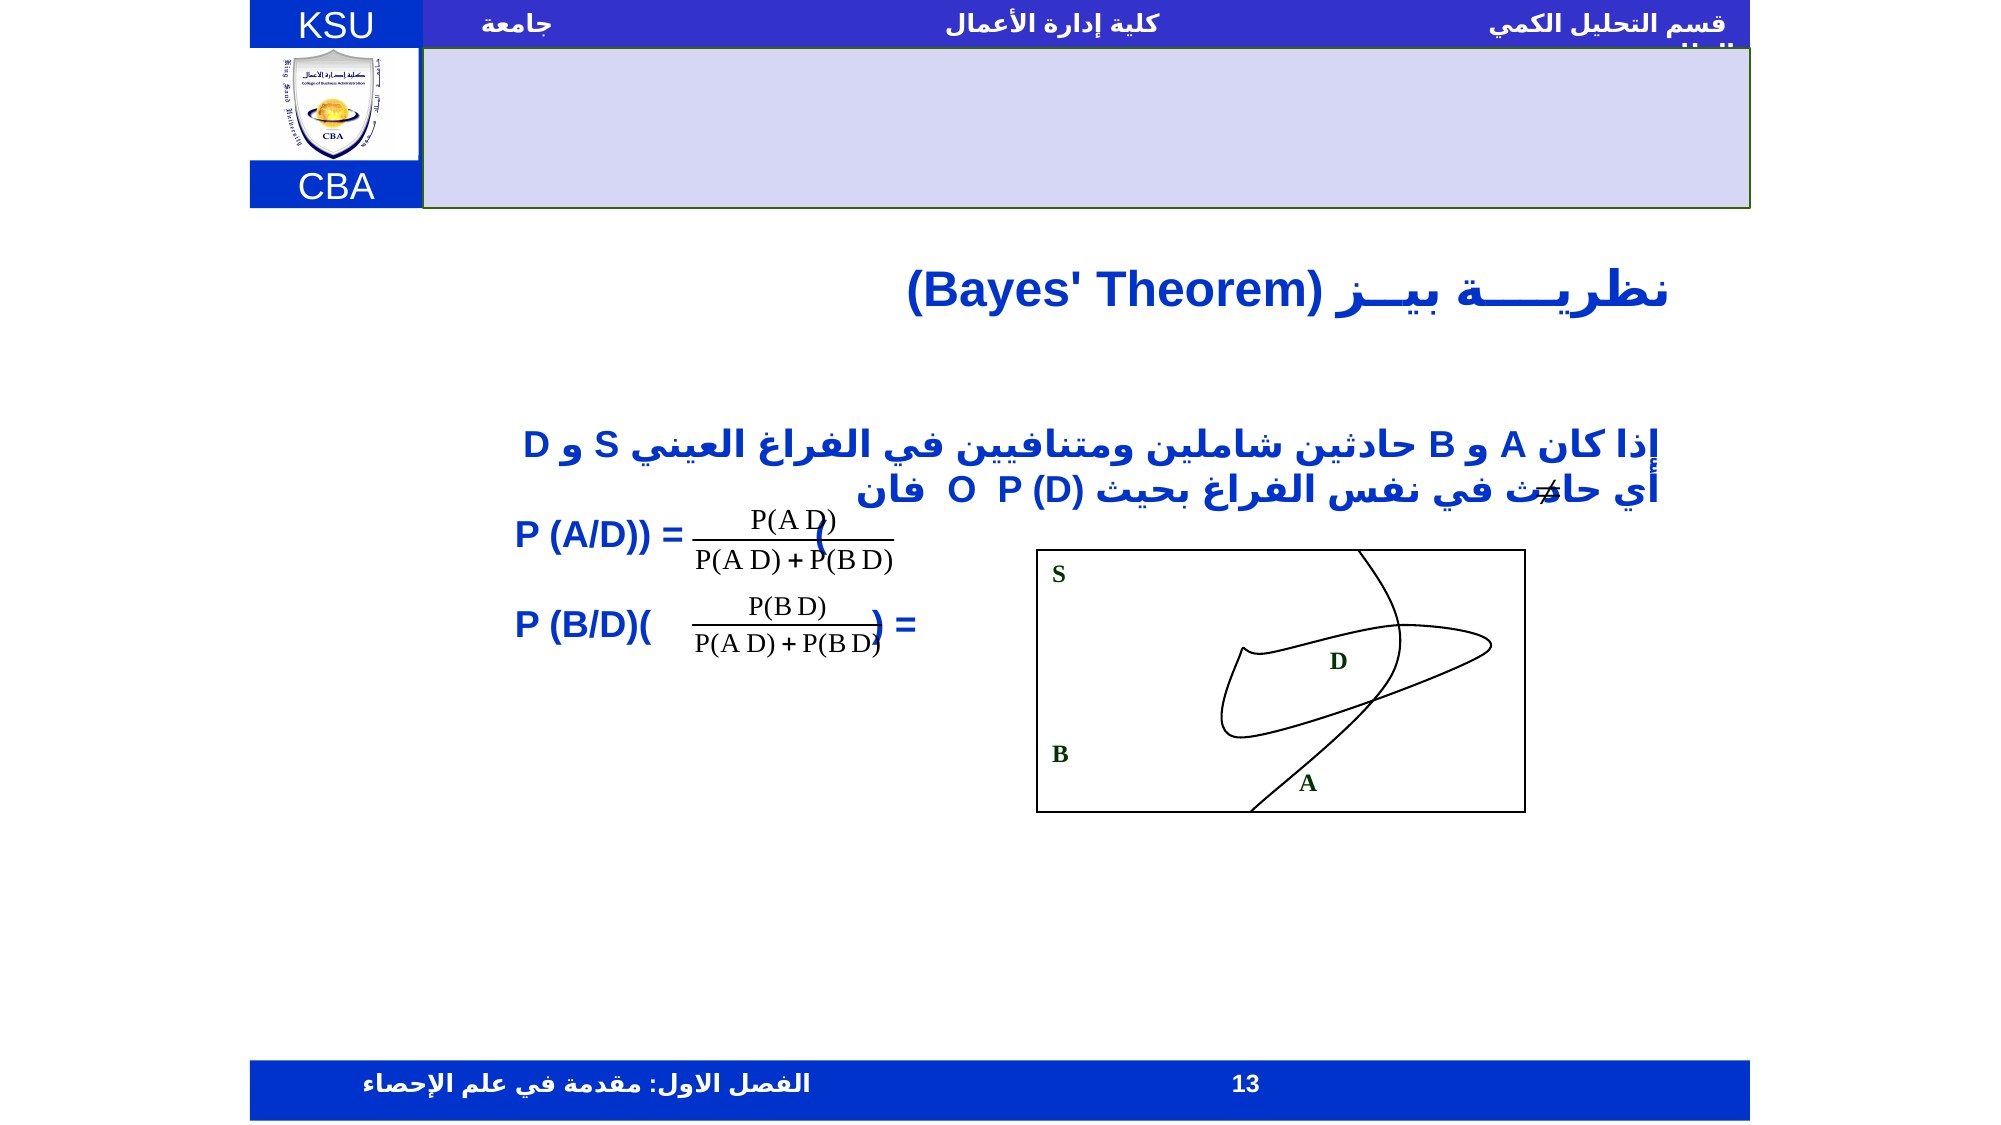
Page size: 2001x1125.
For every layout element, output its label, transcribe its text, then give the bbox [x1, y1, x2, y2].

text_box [1037, 674, 1526, 813]
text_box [499, 412, 1676, 665]
footer الفصل الاول: مقدمة في علم الإحصاء 13 [249, 1060, 1751, 1122]
text_box نظريــــة بيــز (Bayes' Theorem) [336, 248, 1687, 324]
picture [249, 39, 416, 181]
text_box قسم التحليل الكمي كلية إدارة الأعمال جامعة الملك سعود [423, 0, 1750, 47]
text_box KSU [249, 0, 423, 48]
text_box CBA [249, 160, 422, 209]
text_box [422, 47, 1750, 209]
